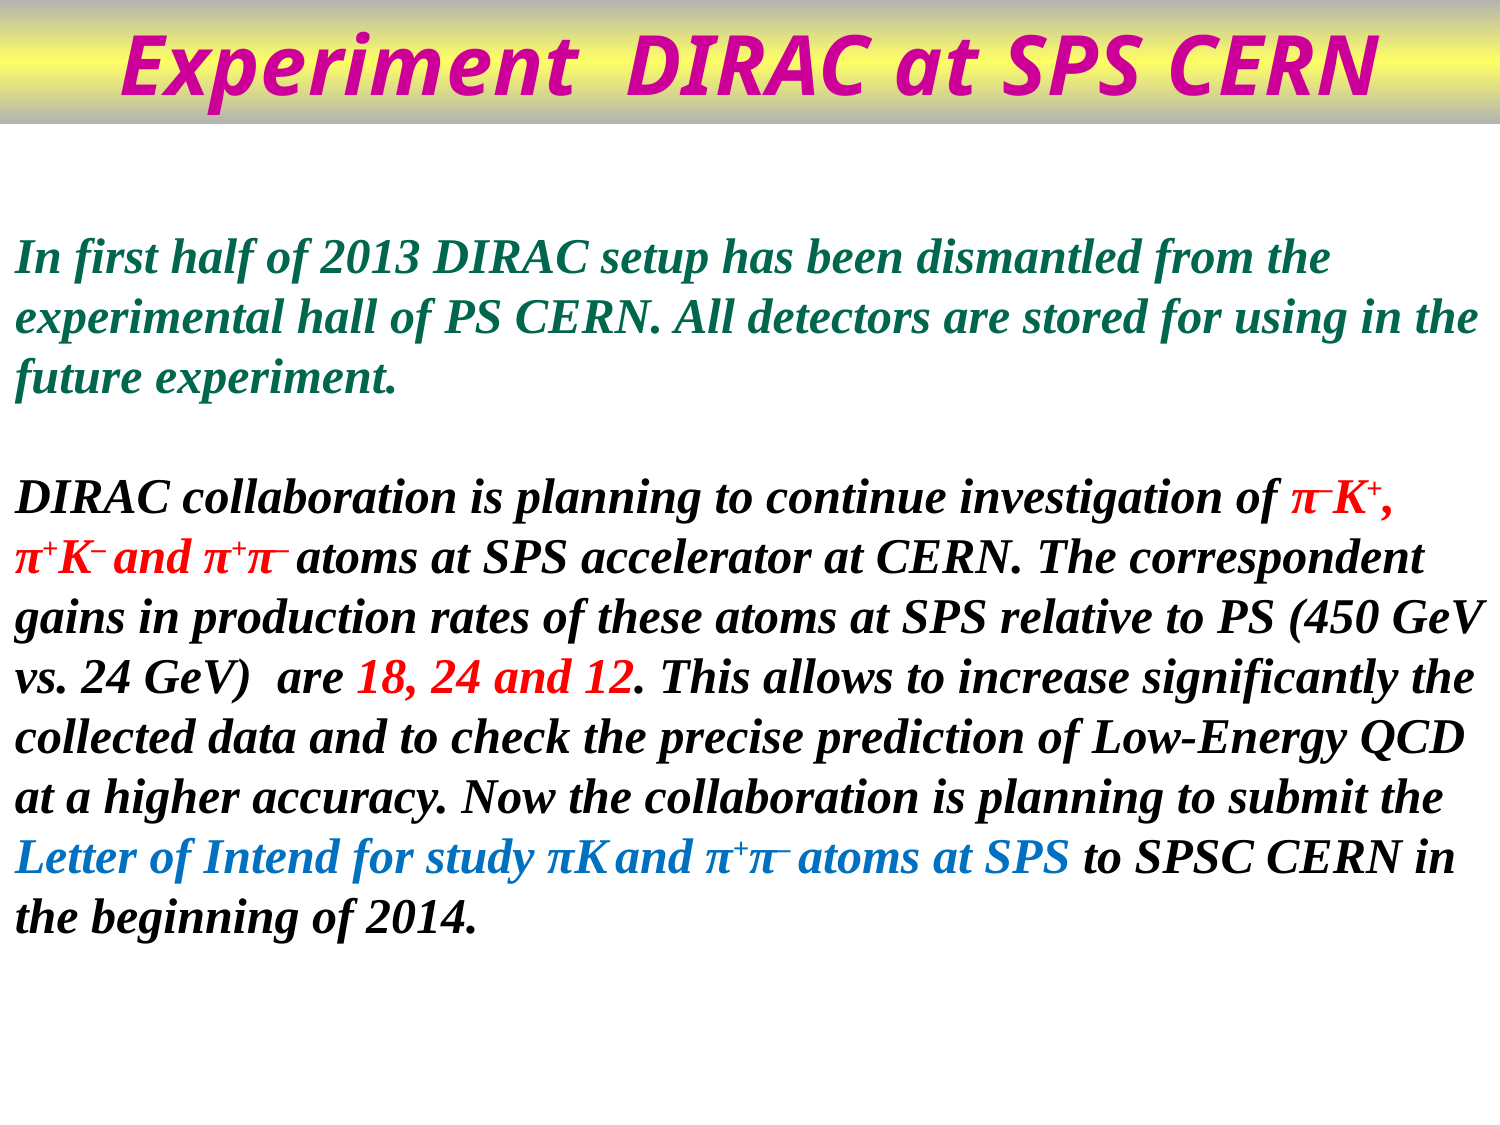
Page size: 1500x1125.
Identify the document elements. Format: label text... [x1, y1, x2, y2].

text_box In first half of 2013 DIRAC setup has been dismantled from the experimental hall of PS CERN. All detectors are stored for using in the future experiment. DIRAC collaboration is planning to continue investigation of π–K+, π+K– and π+π– atoms at SPS accelerator at CERN. The correspondent gains in production rates of these atoms at SPS relative to PS (450 GeV vs. 24 GeV) are 18, 24 and 12. This allows to increase significantly the collected data and to check the precise prediction of Low-Energy QCD at a higher accuracy. Now the collaboration is planning to submit the Letter of Intend for study πK and π+π– atoms at SPS to SPSC CERN in the beginning of 2014. [0, 215, 1500, 951]
title Experiment DIRAC at SPS CERN [0, 0, 1500, 124]
